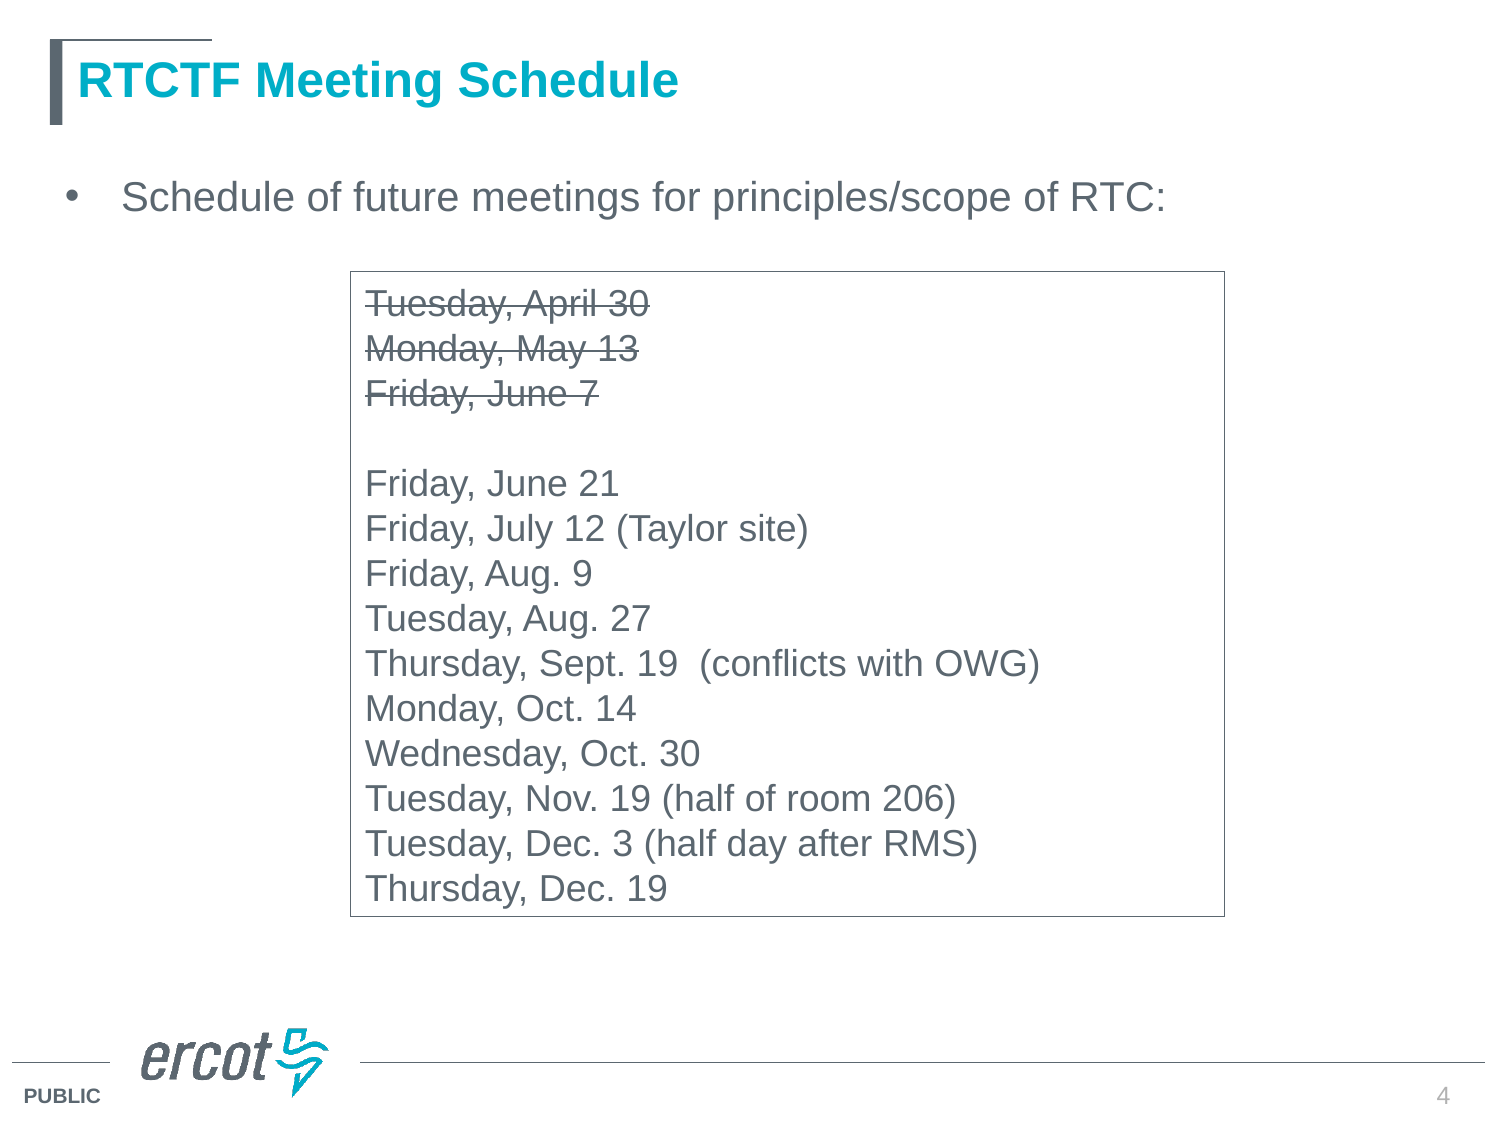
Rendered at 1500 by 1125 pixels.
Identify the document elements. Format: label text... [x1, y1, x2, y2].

text_box Tuesday, April 30 Monday, May 13 Friday, June 7 Friday, June 21 Friday, July 12 (Taylor site) Friday, Aug. 9 Tuesday, Aug. 27 Thursday, Sept. 19 (conflicts with OWG) Monday, Oct. 14 Wednesday, Oct. 30 Tuesday, Nov. 19 (half of room 206) Tuesday, Dec. 3 (half day after RMS) Thursday, Dec. 19 [350, 271, 1225, 917]
picture [137, 1024, 332, 1100]
title RTCTF Meeting Schedule [62, 39, 1450, 125]
slide_number 4 [1400, 1076, 1488, 1113]
list Schedule of future meetings for principles/scope of RTC: [50, 162, 1450, 305]
